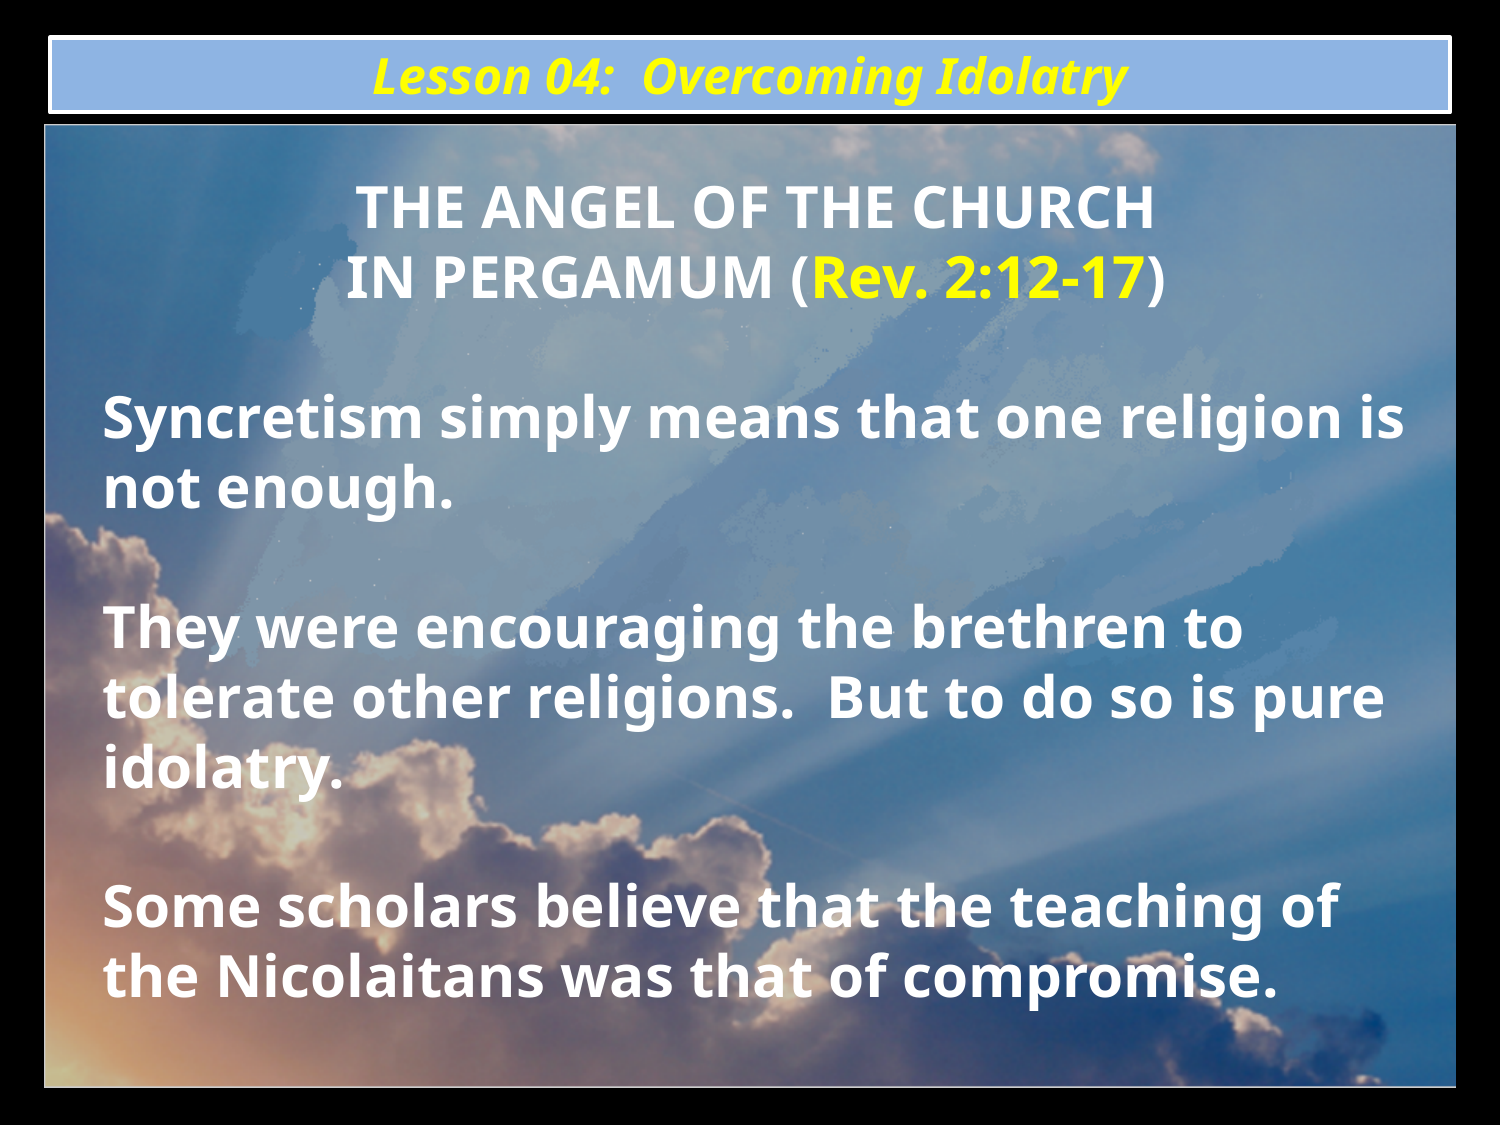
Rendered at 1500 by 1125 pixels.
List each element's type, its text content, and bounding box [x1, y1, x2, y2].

picture [44, 124, 1456, 1088]
text_box Lesson 04: Overcoming Idolatry [50, 37, 1450, 113]
